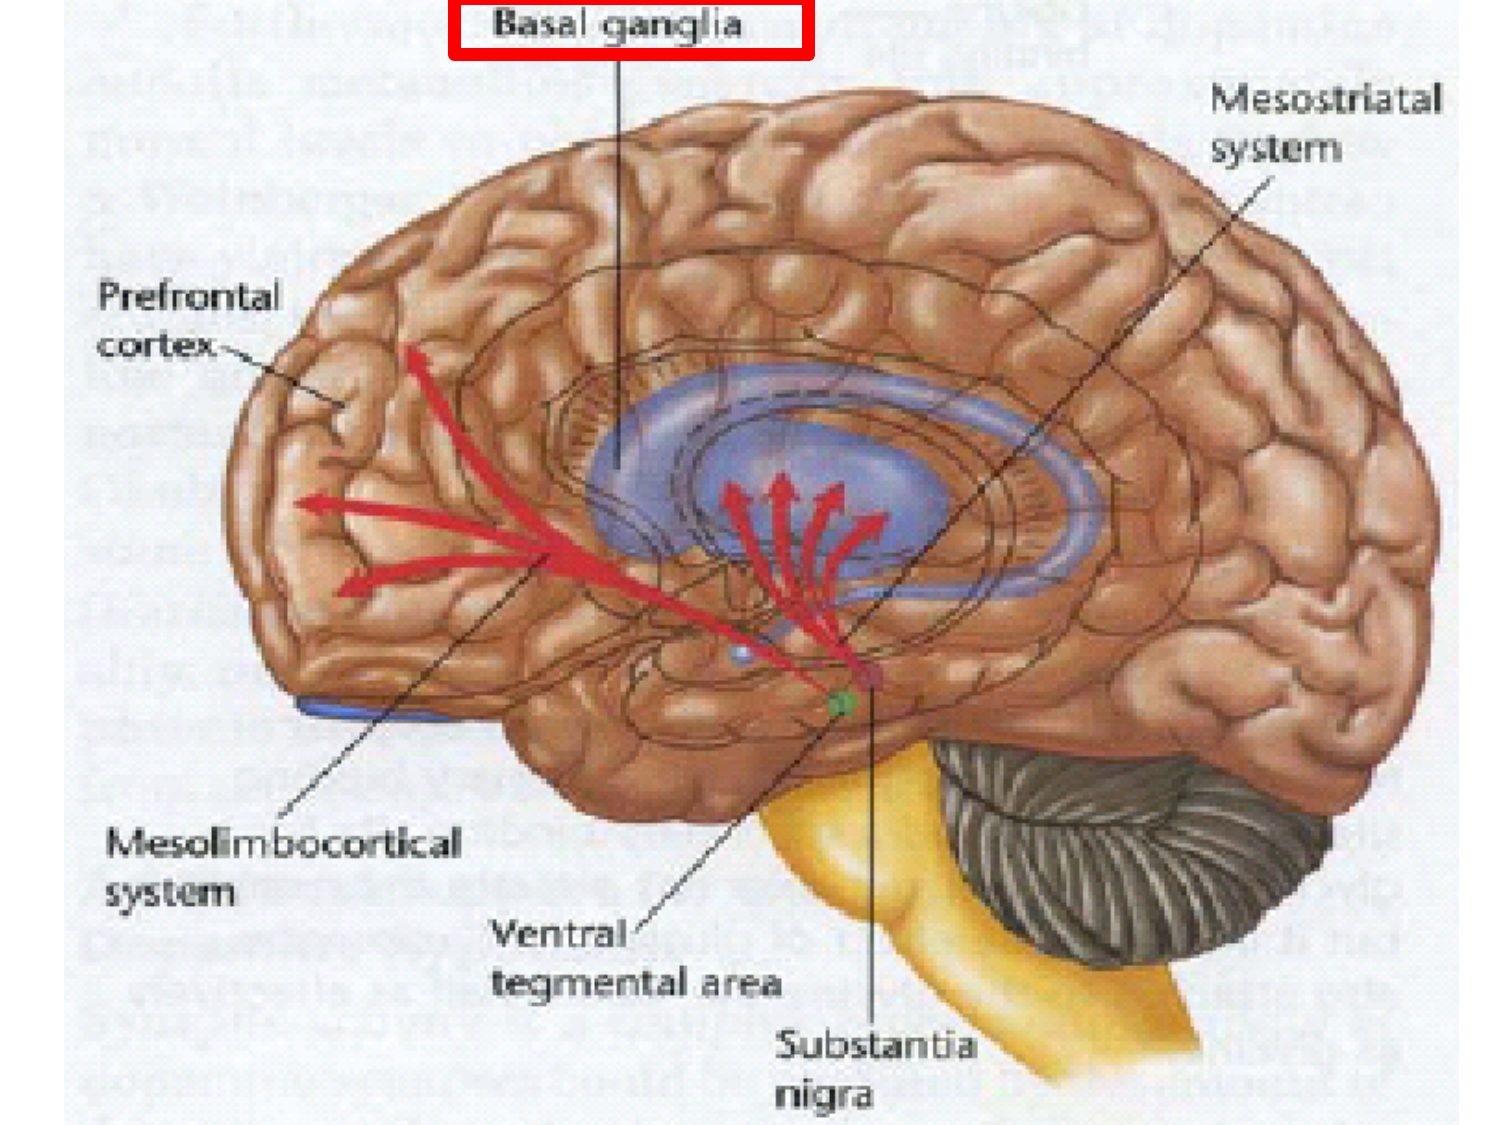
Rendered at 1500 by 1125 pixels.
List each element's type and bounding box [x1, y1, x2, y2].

text_box [64, 0, 1460, 1125]
